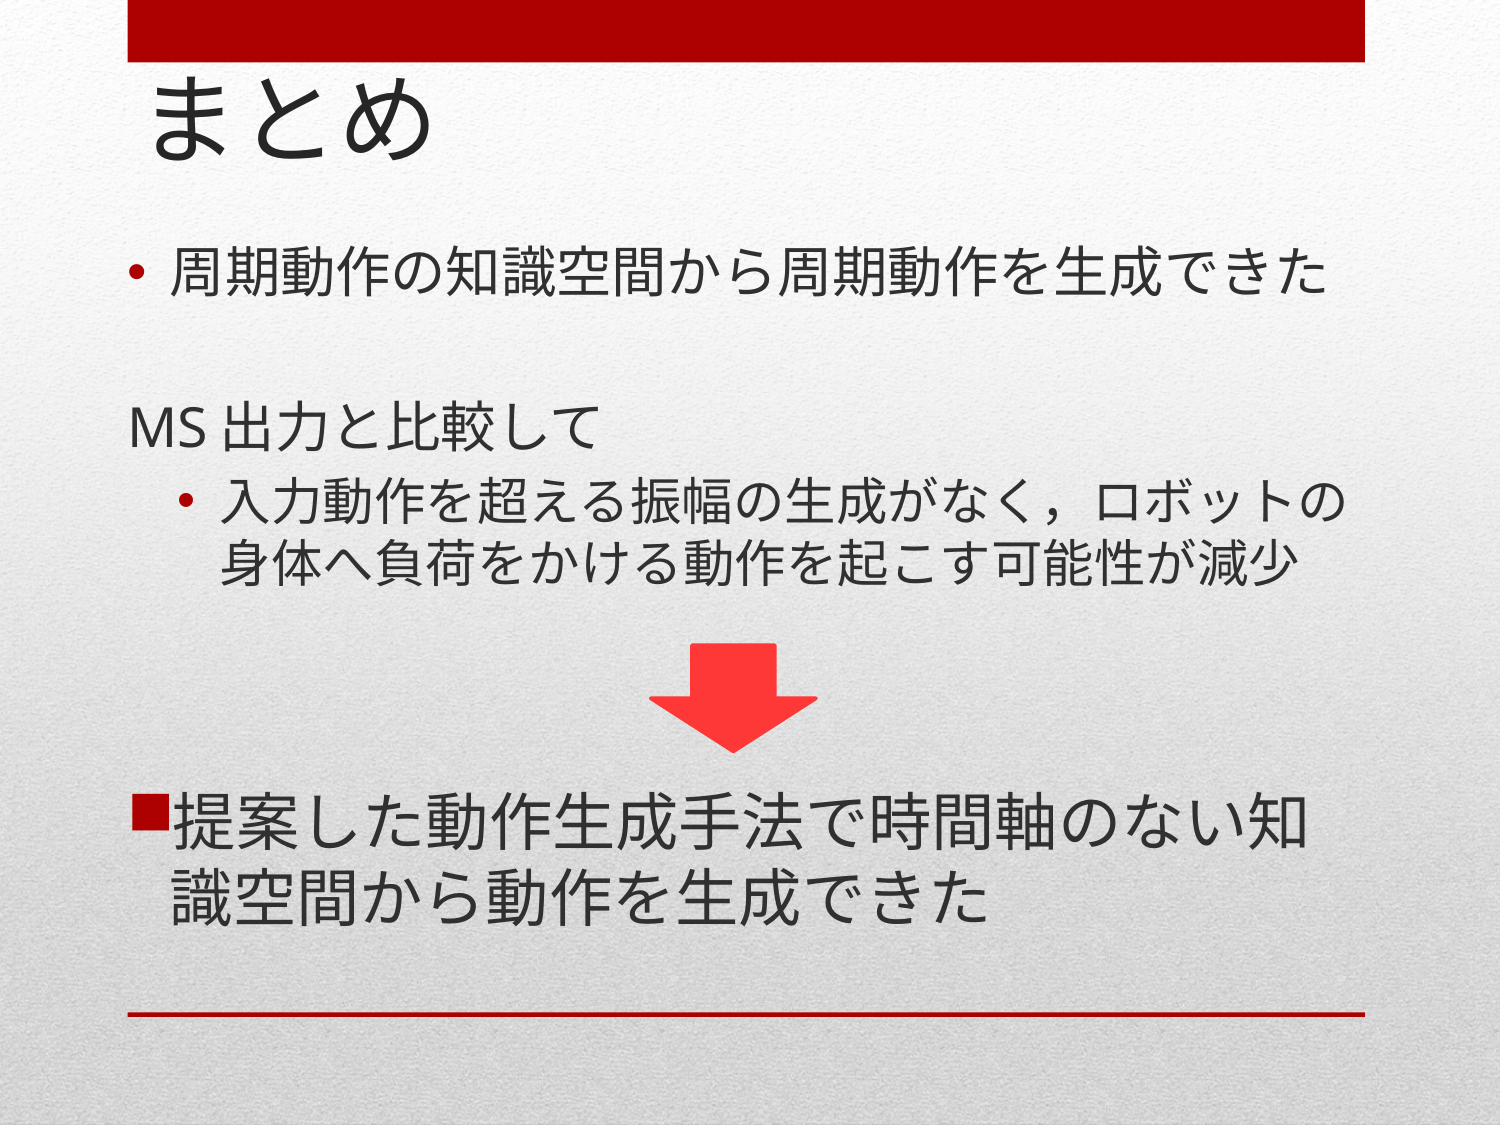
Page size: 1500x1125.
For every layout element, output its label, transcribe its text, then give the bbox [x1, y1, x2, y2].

list 周期動作の知識空間から周期動作を生成できた MS出力と比較して 入力動作を超える振幅の生成がなく，ロボットの身体へ負荷をかける動作を起こす可能性が減少 提案した動作生成手法で時間軸のない知識空間から動作を生成できた [112, 196, 1376, 976]
text_box [648, 643, 818, 753]
title まとめ [123, 54, 1365, 185]
